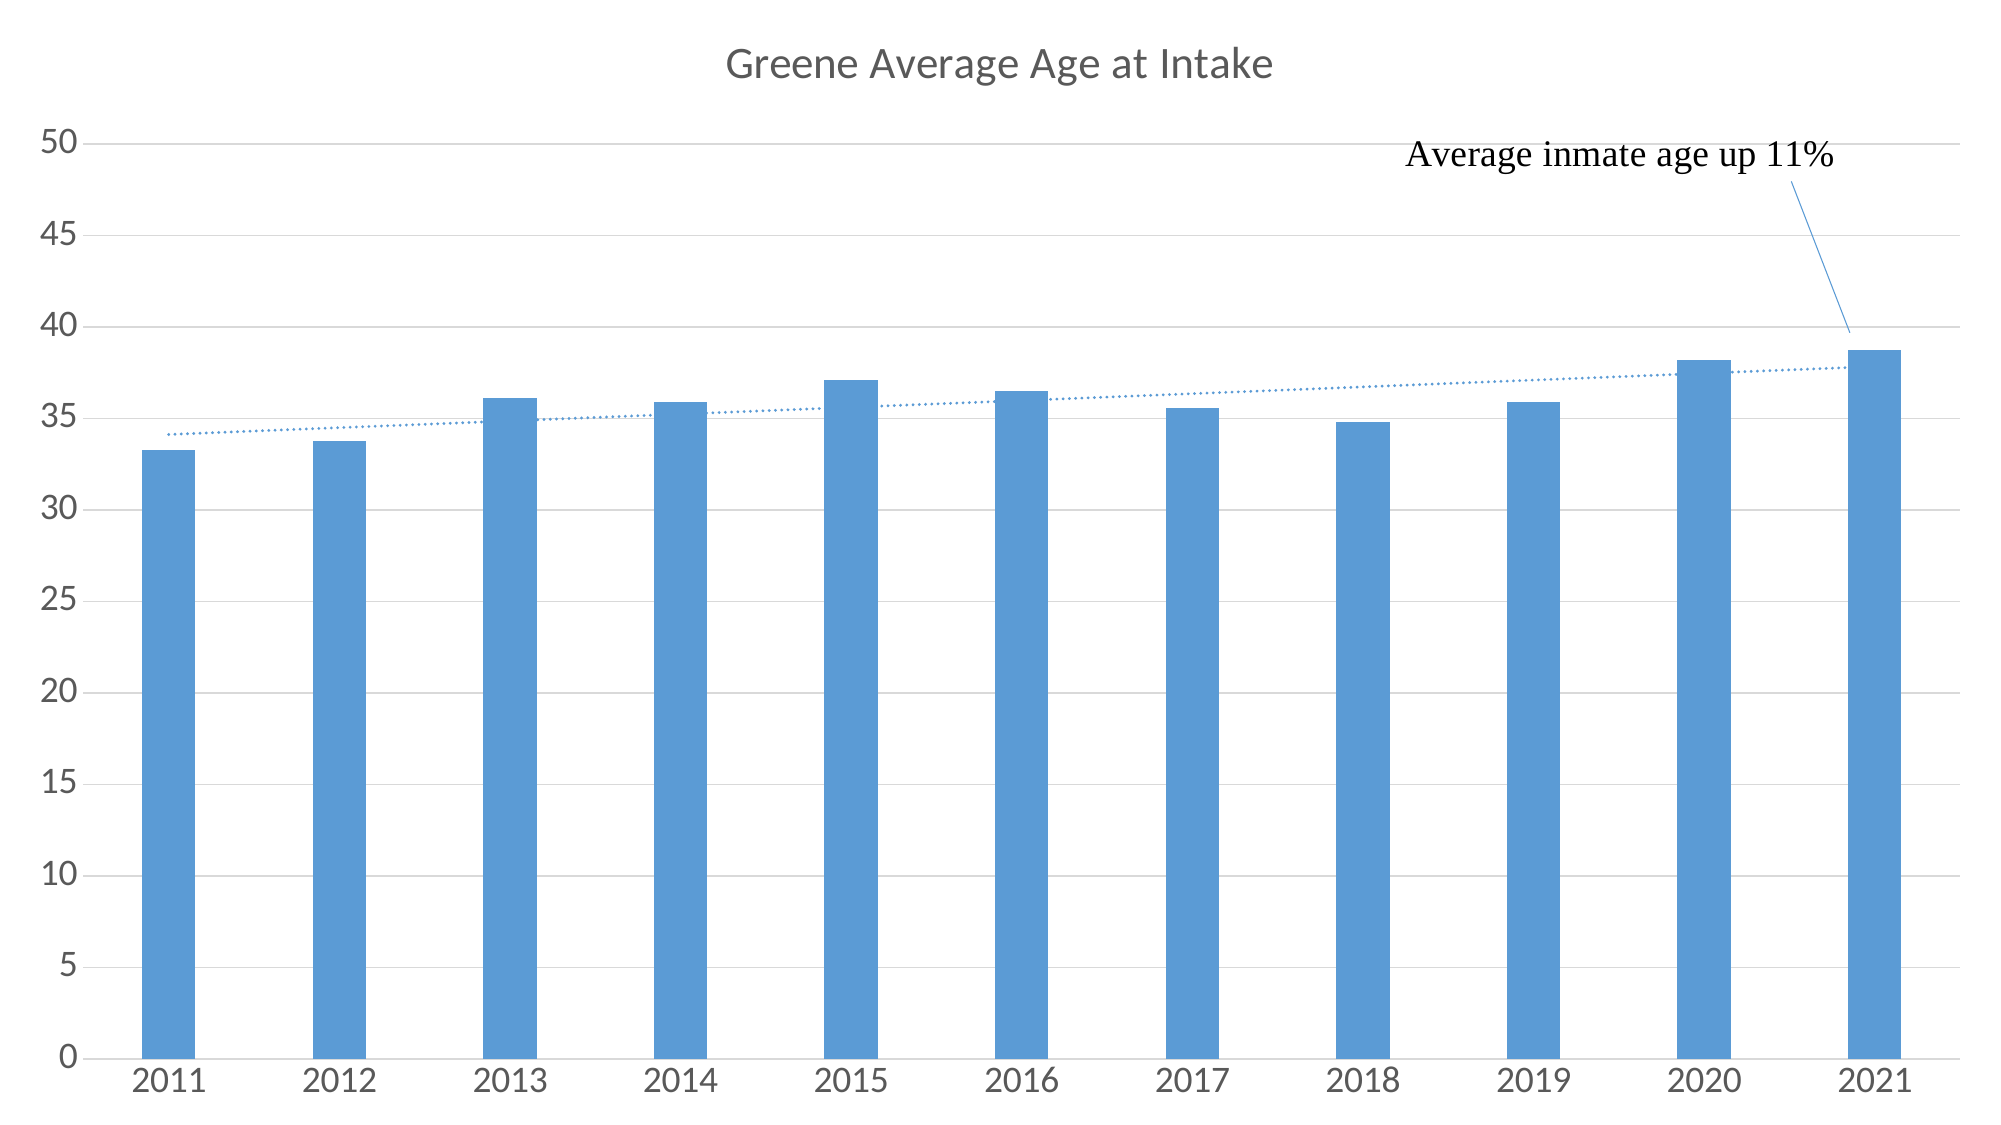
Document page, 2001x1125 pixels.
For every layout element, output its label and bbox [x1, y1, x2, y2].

chart [0, 0, 2000, 1125]
